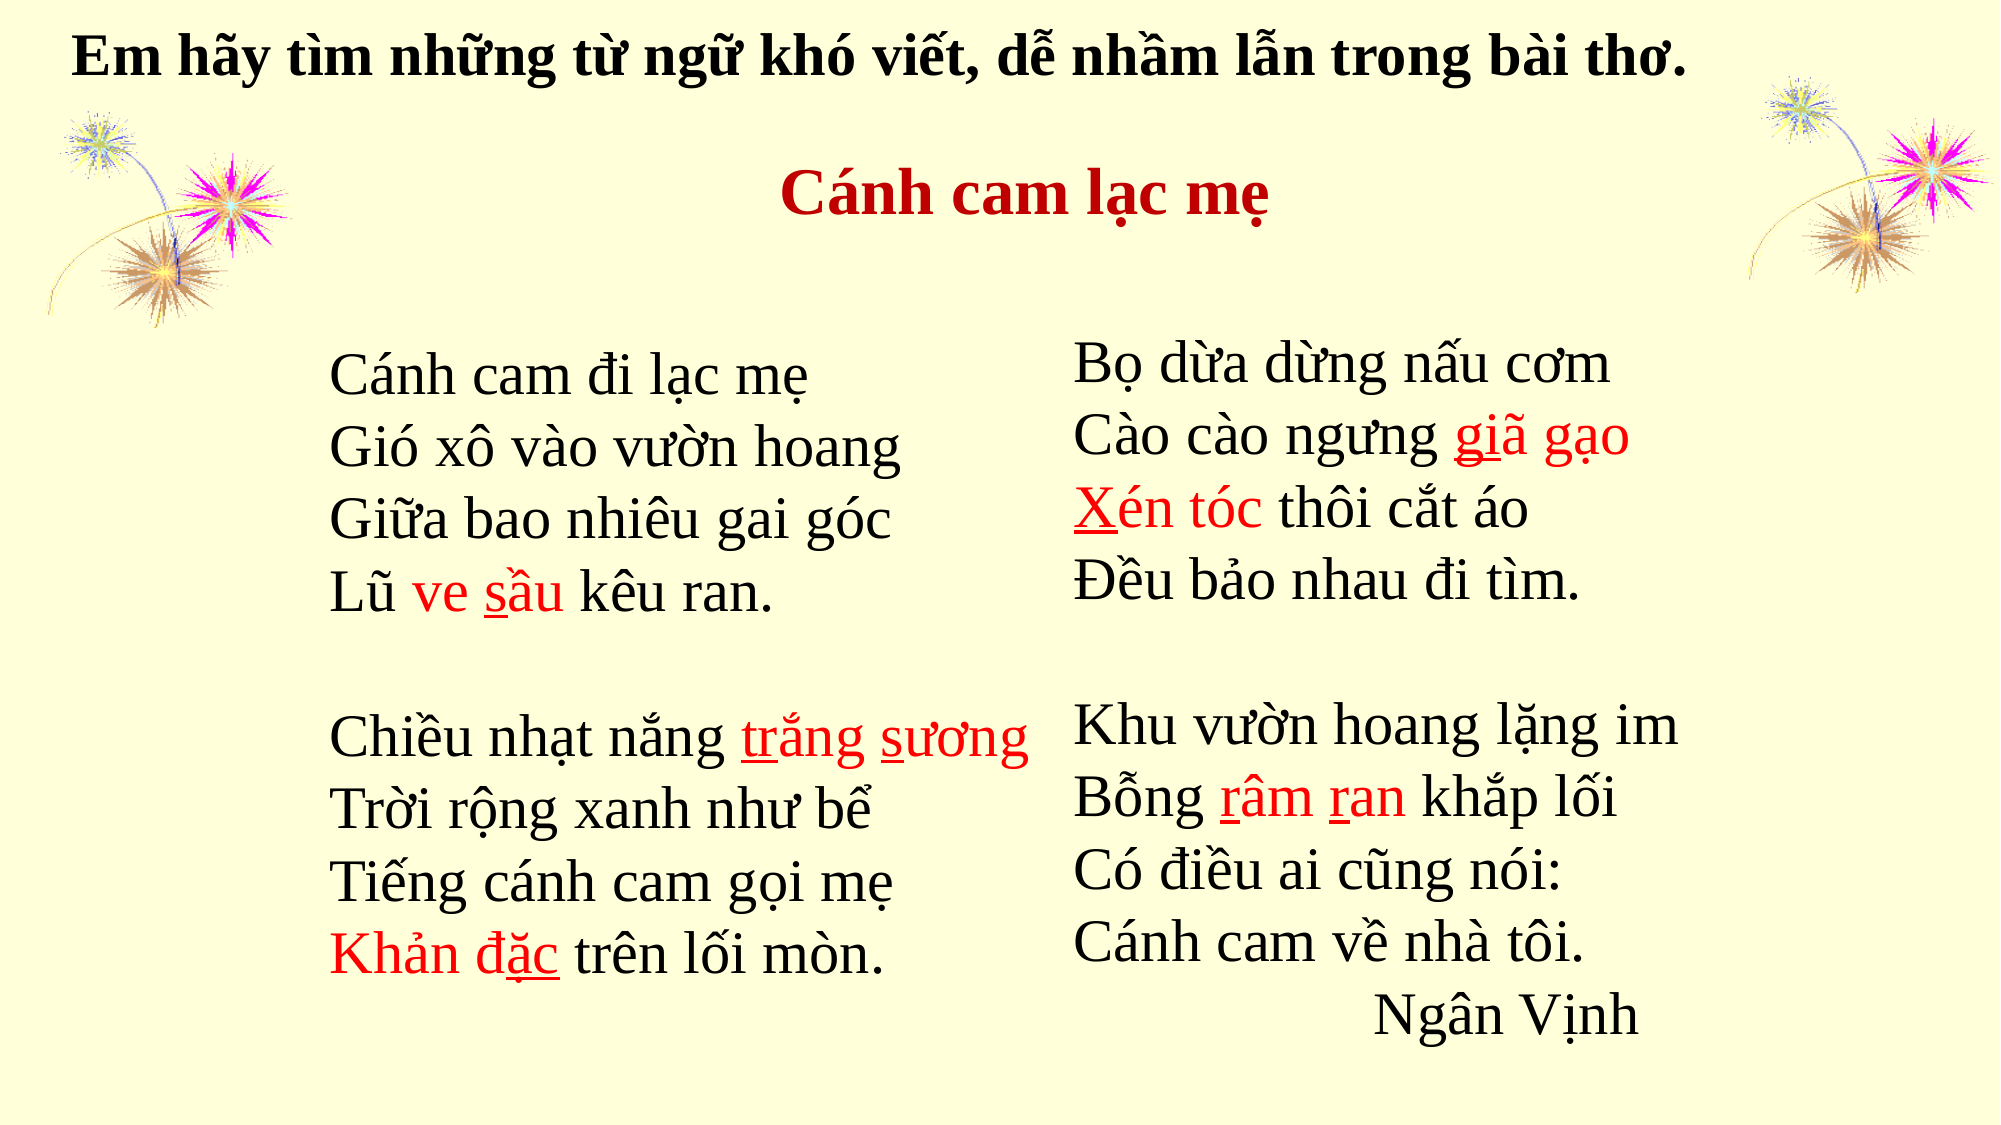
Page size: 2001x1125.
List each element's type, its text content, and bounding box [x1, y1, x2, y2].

picture [1744, 54, 2000, 293]
text_box Em hãy tìm những từ ngữ khó viết, dễ nhầm lẫn trong bài thơ. [57, 7, 1993, 95]
text_box Bọ dừa dừng nấu cơm Cào cào ngưng giã gạo Xén tóc thôi cắt áo Đều bảo nhau đi tìm. Khu vườn hoang lặng im Bỗng râm ran khắp lối Có điều ai cũng nói: Cánh cam về nhà tôi. Ngân Vịnh [1059, 314, 1745, 1054]
text_box Cánh cam đi lạc mẹ Gió xô vào vườn hoang Giữa bao nhiêu gai góc Lũ ve sầu kêu ran. Chiều nhạt nắng trắng sương Trời rộng xanh như bể Tiếng cánh cam gọi mẹ Khản đặc trên lối mòn. [314, 326, 1059, 994]
picture [42, 89, 306, 329]
text_box Cánh cam lạc mẹ [762, 140, 1288, 236]
